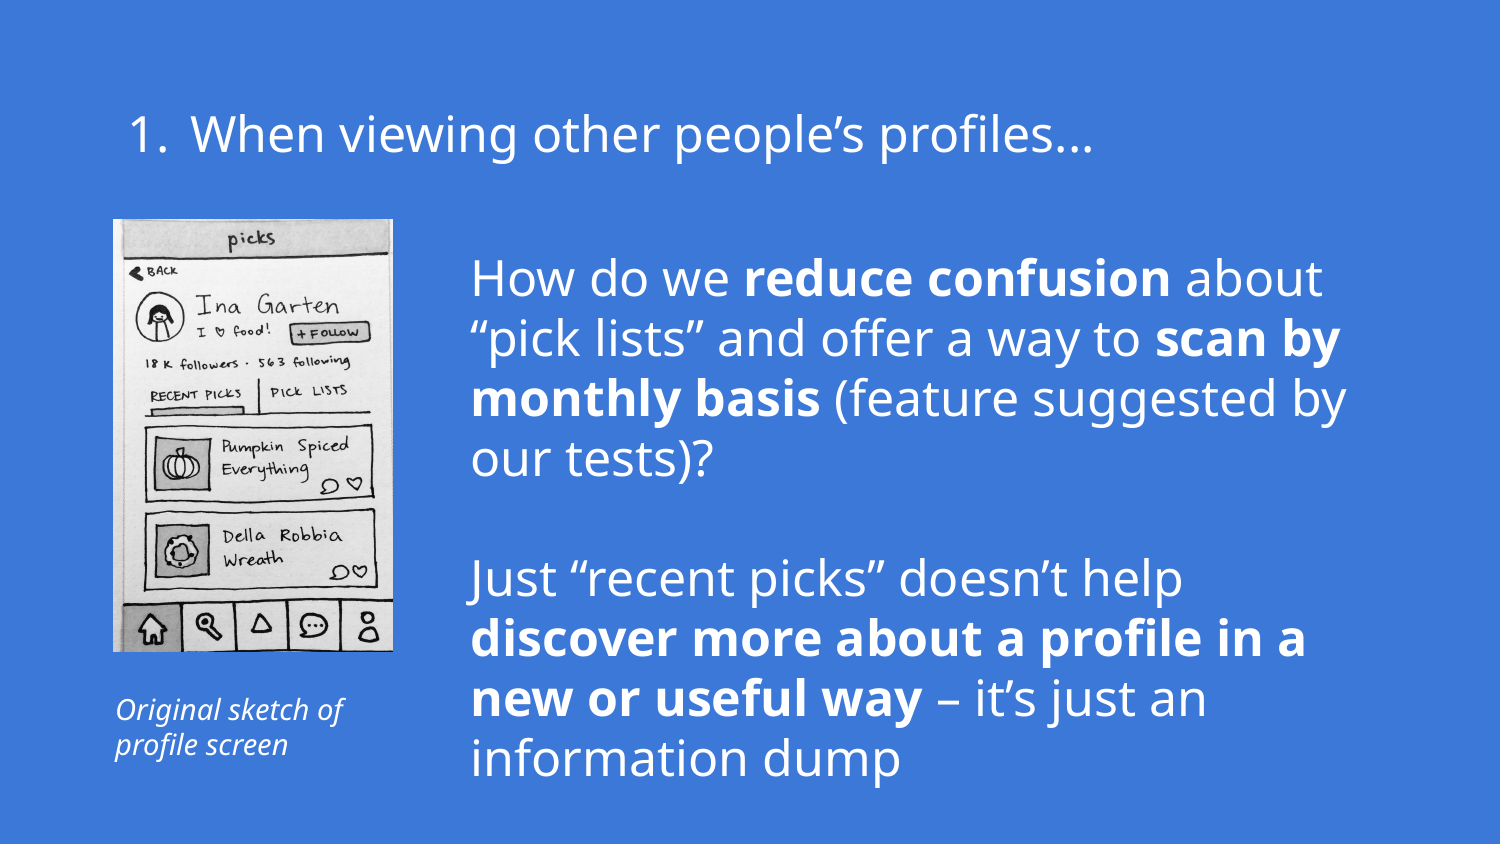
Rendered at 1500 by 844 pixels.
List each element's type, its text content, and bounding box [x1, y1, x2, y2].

text_box When viewing other people’s profiles... [100, 87, 1370, 227]
text_box How do we reduce confusion about “pick lists” and offer a way to scan by monthly basis (feature suggested by our tests)? Just “recent picks” doesn’t help discover more about a profile in a new or useful way – it’s just an information dump [455, 231, 1403, 664]
picture [113, 219, 393, 652]
text_box Original sketch of profile screen [100, 676, 431, 780]
